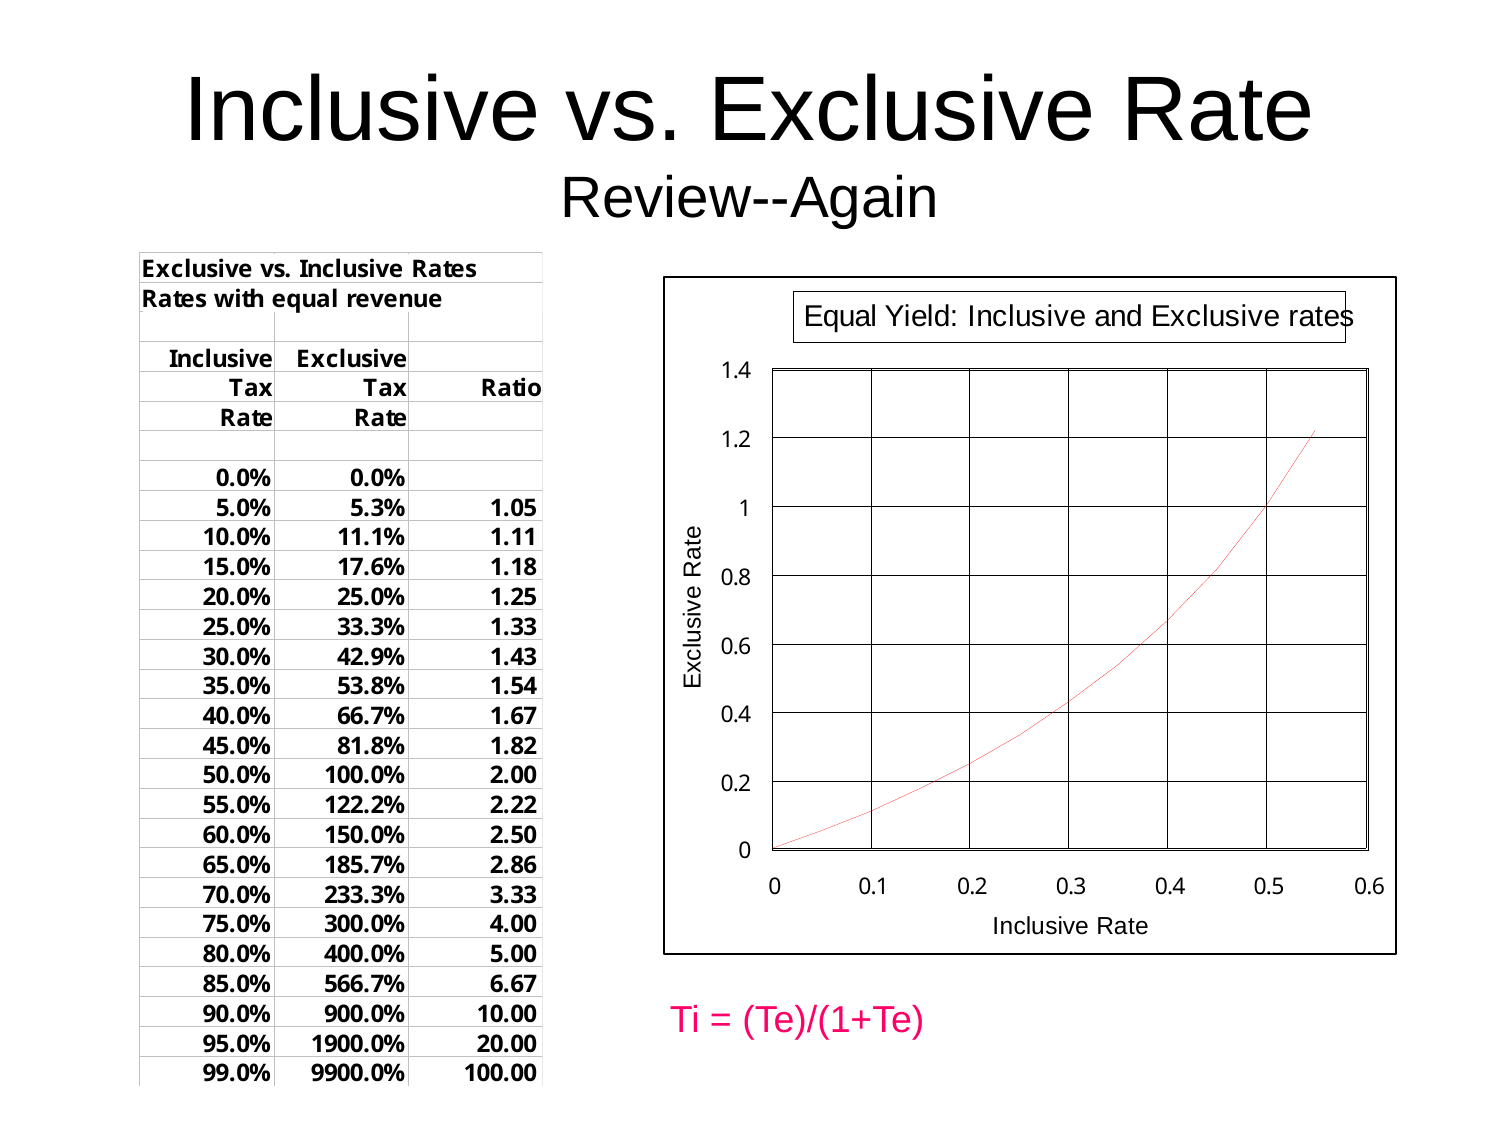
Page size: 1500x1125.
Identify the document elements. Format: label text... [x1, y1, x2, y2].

text_box Ti = (Te)/(1+Te) [654, 987, 940, 1048]
picture [137, 249, 545, 1088]
title Inclusive vs. Exclusive Rate Review--Again [75, 45, 1425, 233]
picture [662, 274, 1401, 957]
